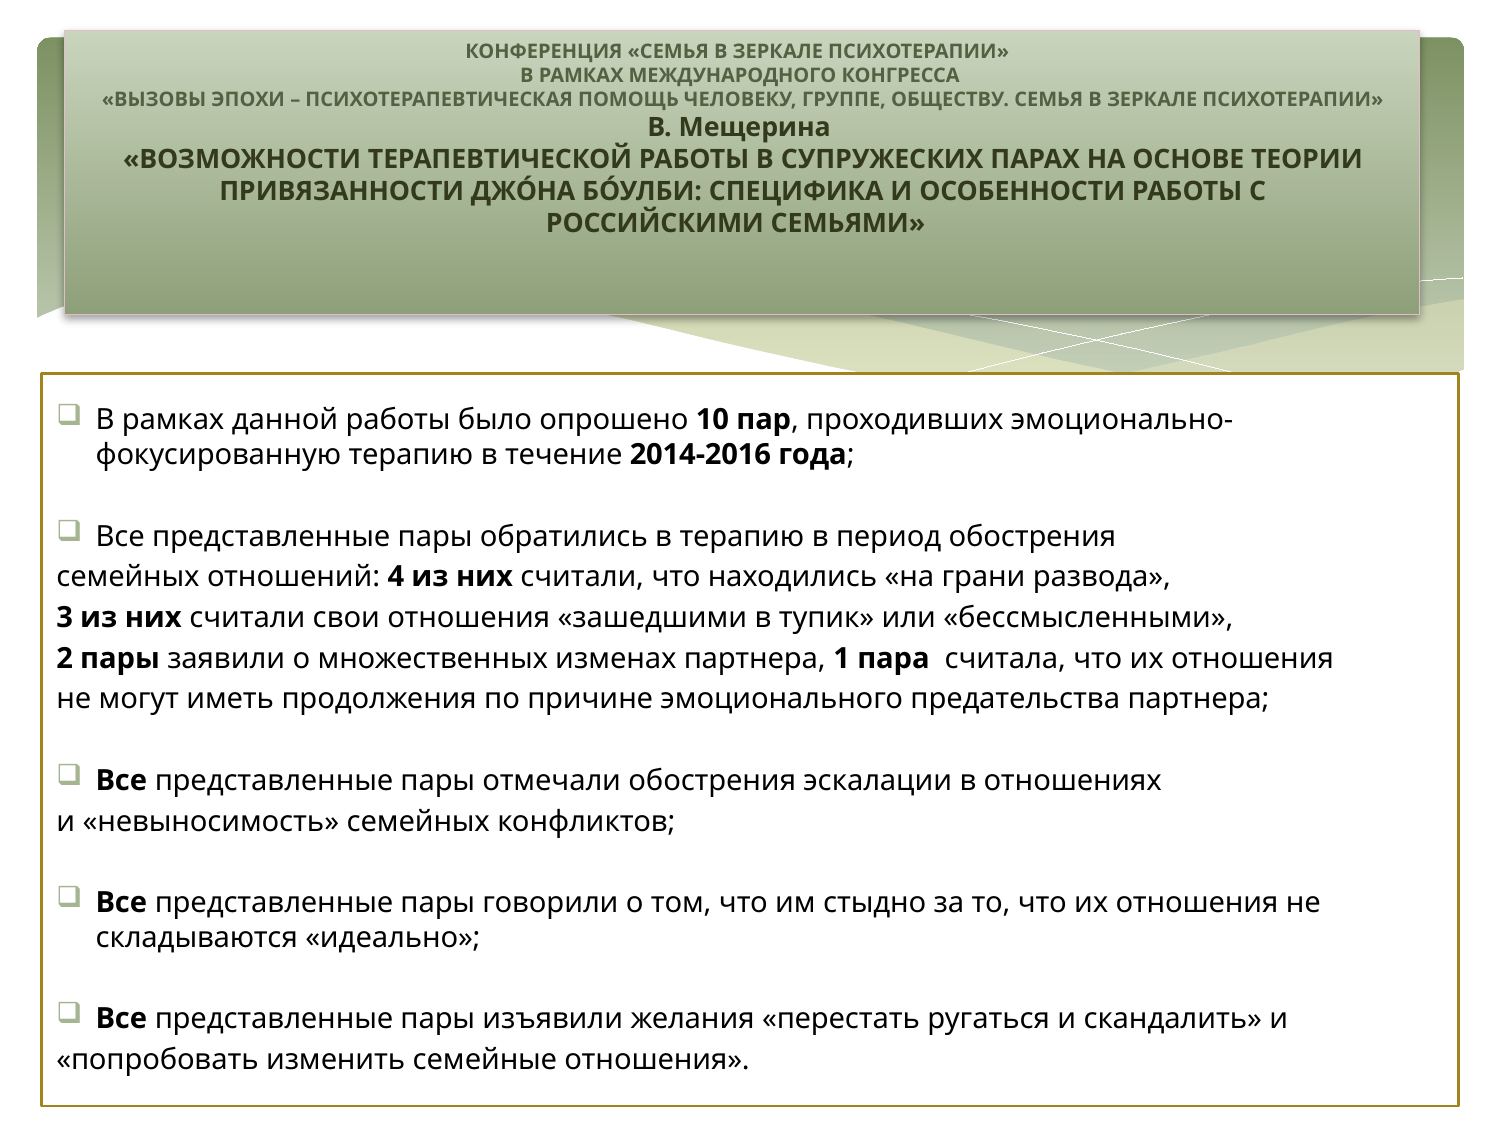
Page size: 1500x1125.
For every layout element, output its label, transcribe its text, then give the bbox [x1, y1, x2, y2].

title КОНФЕРЕНЦИЯ «СЕМЬЯ В ЗЕРКАЛЕ ПСИХОТЕРАПИИ» В РАМКАХ МЕЖДУНАРОДНОГО КОНГРЕССА «ВЫЗОВЫ ЭПОХИ – ПСИХОТЕРАПЕВТИЧЕСКАЯ ПОМОЩЬ ЧЕЛОВЕКУ, ГРУППЕ, ОБЩЕСТВУ. СЕМЬЯ В ЗЕРКАЛЕ ПСИХОТЕРАПИИ» В. Мещерина «ВОЗМОЖНОСТИ ТЕРАПЕВТИЧЕСКОЙ РАБОТЫ В СУПРУЖЕСКИХ ПАРАХ НА ОСНОВЕ ТЕОРИИ ПРИВЯЗАННОСТИ ДЖО́НА БО́УЛБИ: СПЕЦИФИКА И ОСОБЕННОСТИ РАБОТЫ С РОССИЙСКИМИ СЕМЬЯМИ» [64, 30, 1420, 315]
list В рамках данной работы было опрошено 10 пар, проходивших эмоционально-фокусированную терапию в течение 2014-2016 года; Все представленные пары обратились в терапию в период обострения семейных отношений: 4 из них считали, что находились «на грани развода», 3 из них считали свои отношения «зашедшими в тупик» или «бессмысленными», 2 пары заявили о множественных изменах партнера, 1 пара считала, что их отношения не могут иметь продолжения по причине эмоционального предательства партнера; Все представленные пары отмечали обострения эскалации в отношениях и «невыносимость» семейных конфликтов; Все представленные пары говорили о том, что им стыдно за то, что их отношения не складываются «идеально»; Все представленные пары изъявили желания «перестать ругаться и скандалить» и «попробовать изменить семейные отношения». [40, 372, 1460, 1107]
